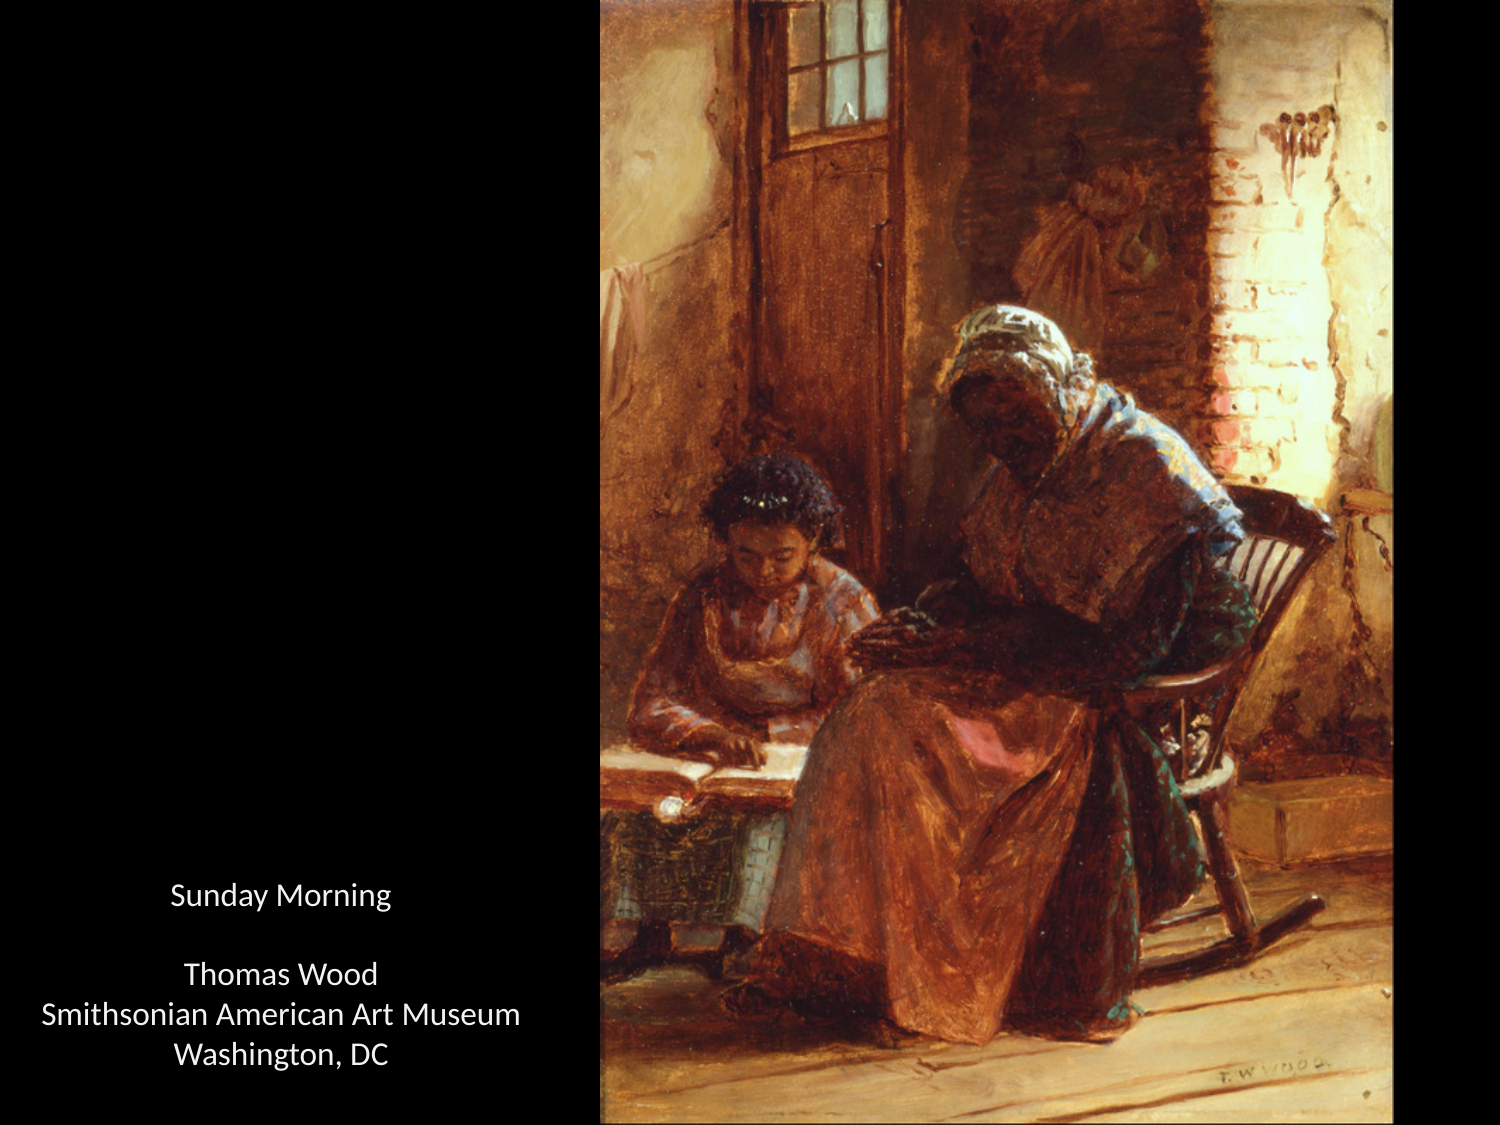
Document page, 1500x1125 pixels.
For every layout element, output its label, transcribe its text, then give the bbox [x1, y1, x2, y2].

picture [599, 0, 1394, 1125]
text_box Sunday Morning Thomas Wood Smithsonian American Art Museum Washington, DC [0, 865, 563, 1080]
